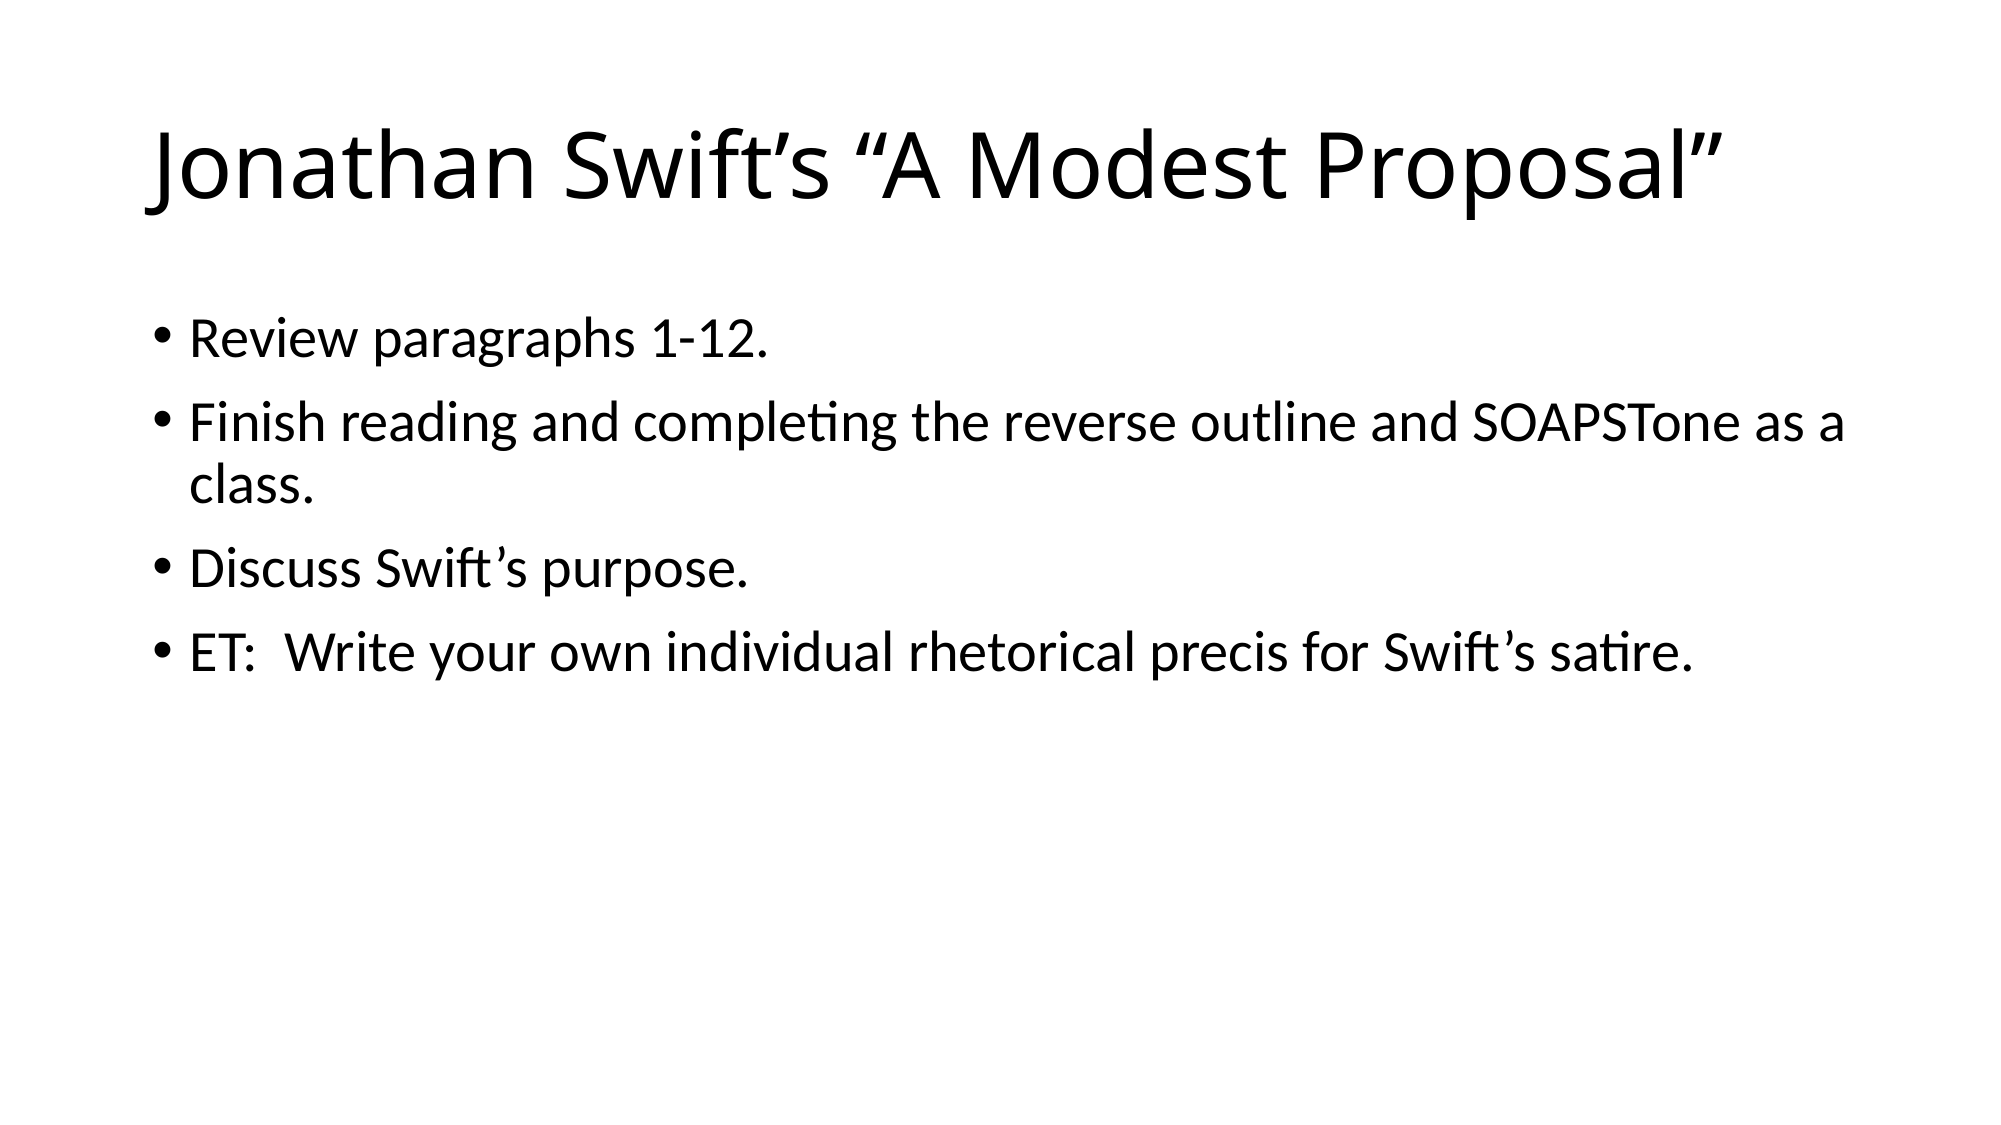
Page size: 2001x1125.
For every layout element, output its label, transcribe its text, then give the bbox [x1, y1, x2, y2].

list Review paragraphs 1-12. Finish reading and completing the reverse outline and SOAPSTone as a class. Discuss Swift’s purpose. ET: Write your own individual rhetorical precis for Swift’s satire. [137, 299, 1863, 1014]
title Jonathan Swift’s “A Modest Proposal” [137, 59, 1863, 278]
